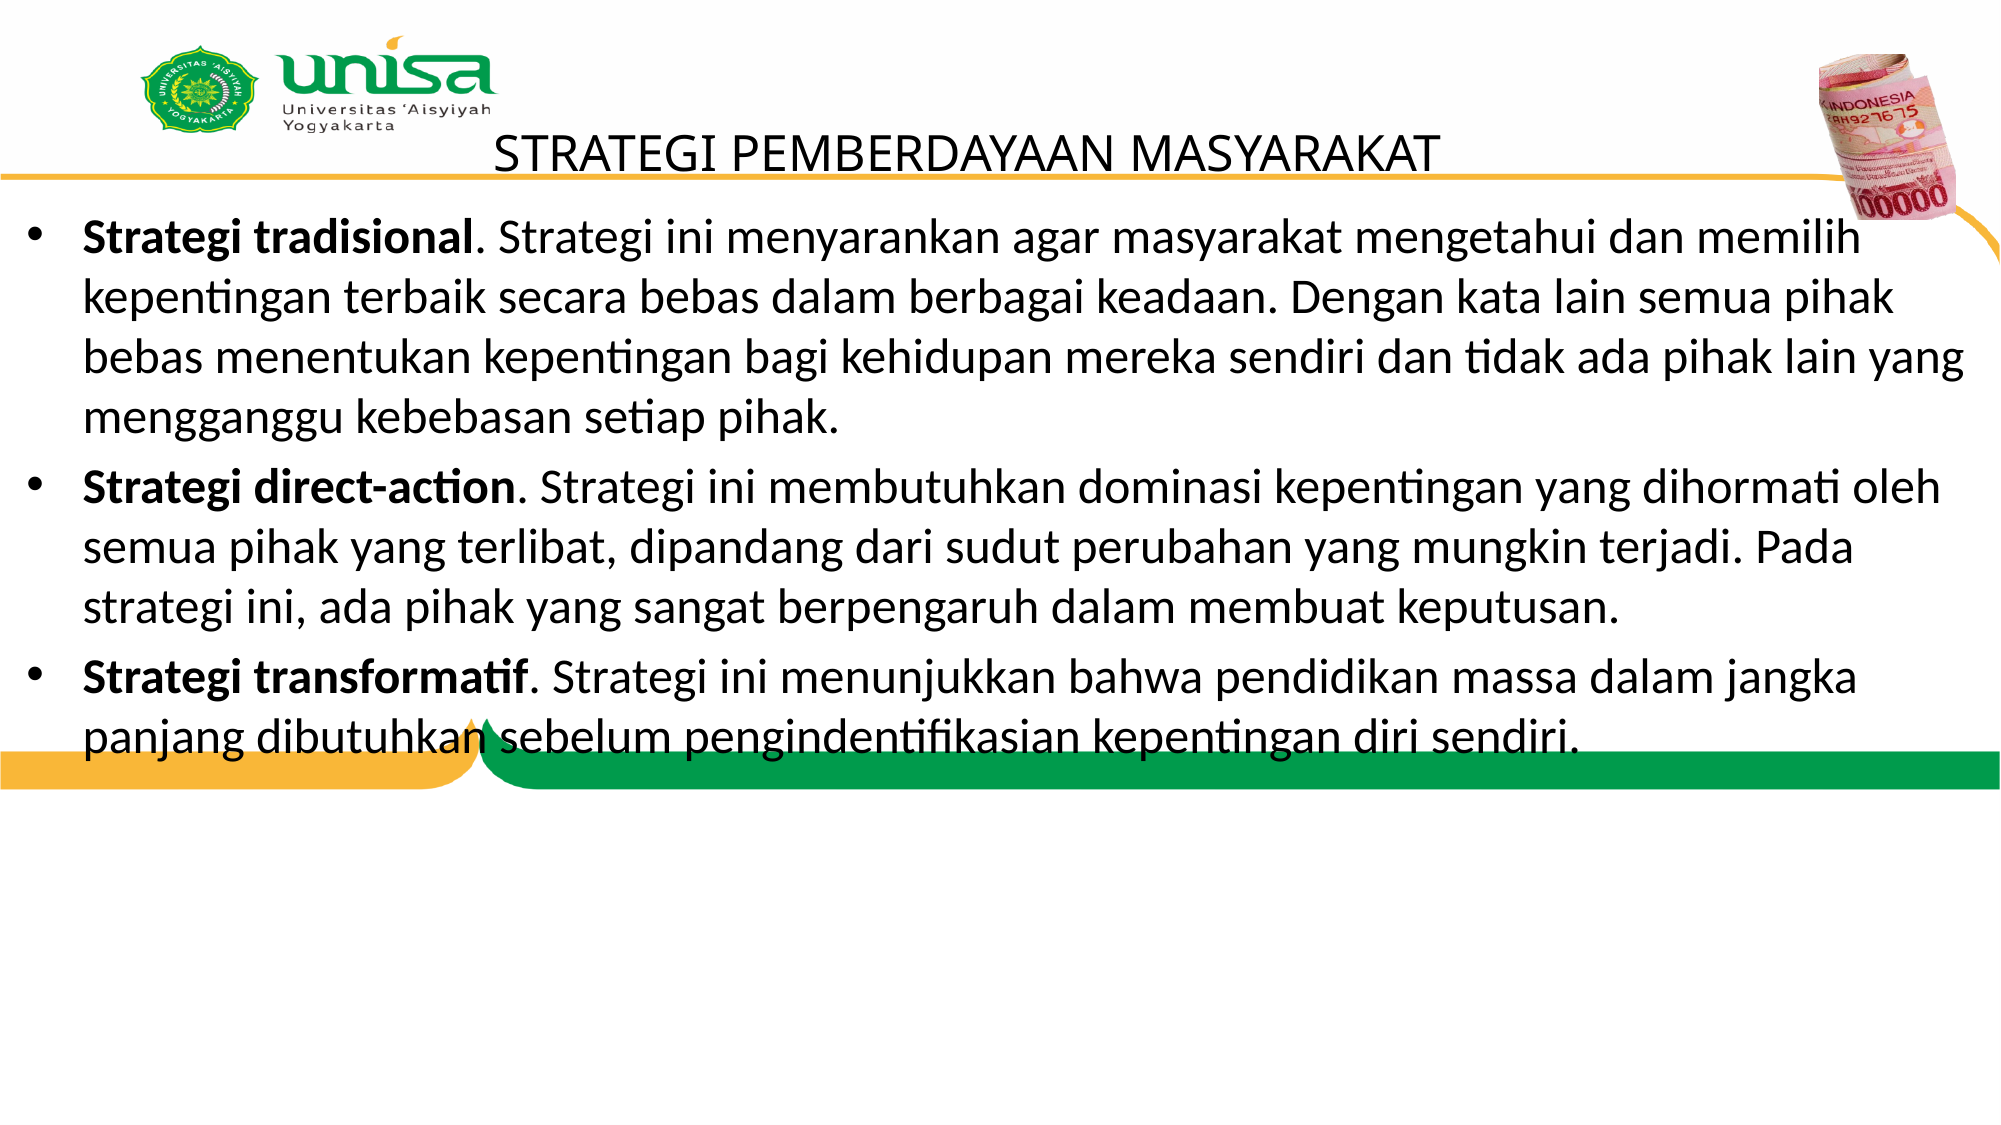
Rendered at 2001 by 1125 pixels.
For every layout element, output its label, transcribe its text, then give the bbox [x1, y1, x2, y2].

list Strategi tradisional. Strategi ini menyarankan agar masyarakat mengetahui dan memilih kepentingan terbaik secara bebas dalam berbagai keadaan. Dengan kata lain semua pihak bebas menentukan kepentingan bagi kehidupan mereka sendiri dan tidak ada pihak lain yang mengganggu kebebasan setiap pihak. Strategi direct-action. Strategi ini membutuhkan dominasi kepentingan yang dihormati oleh semua pihak yang terlibat, dipandang dari sudut perubahan yang mungkin terjadi. Pada strategi ini, ada pihak yang sangat berpengaruh dalam membuat keputusan. Strategi transformatif. Strategi ini menunjukkan bahwa pendidikan massa dalam jangka panjang dibutuhkan sebelum pengindentifikasian kepentingan diri sendiri. [11, 196, 1996, 1106]
picture [0, 0, 2000, 266]
picture [0, 714, 2000, 1125]
title STRATEGI PEMBERDAYAAN MASYARAKAT [15, 113, 1921, 159]
